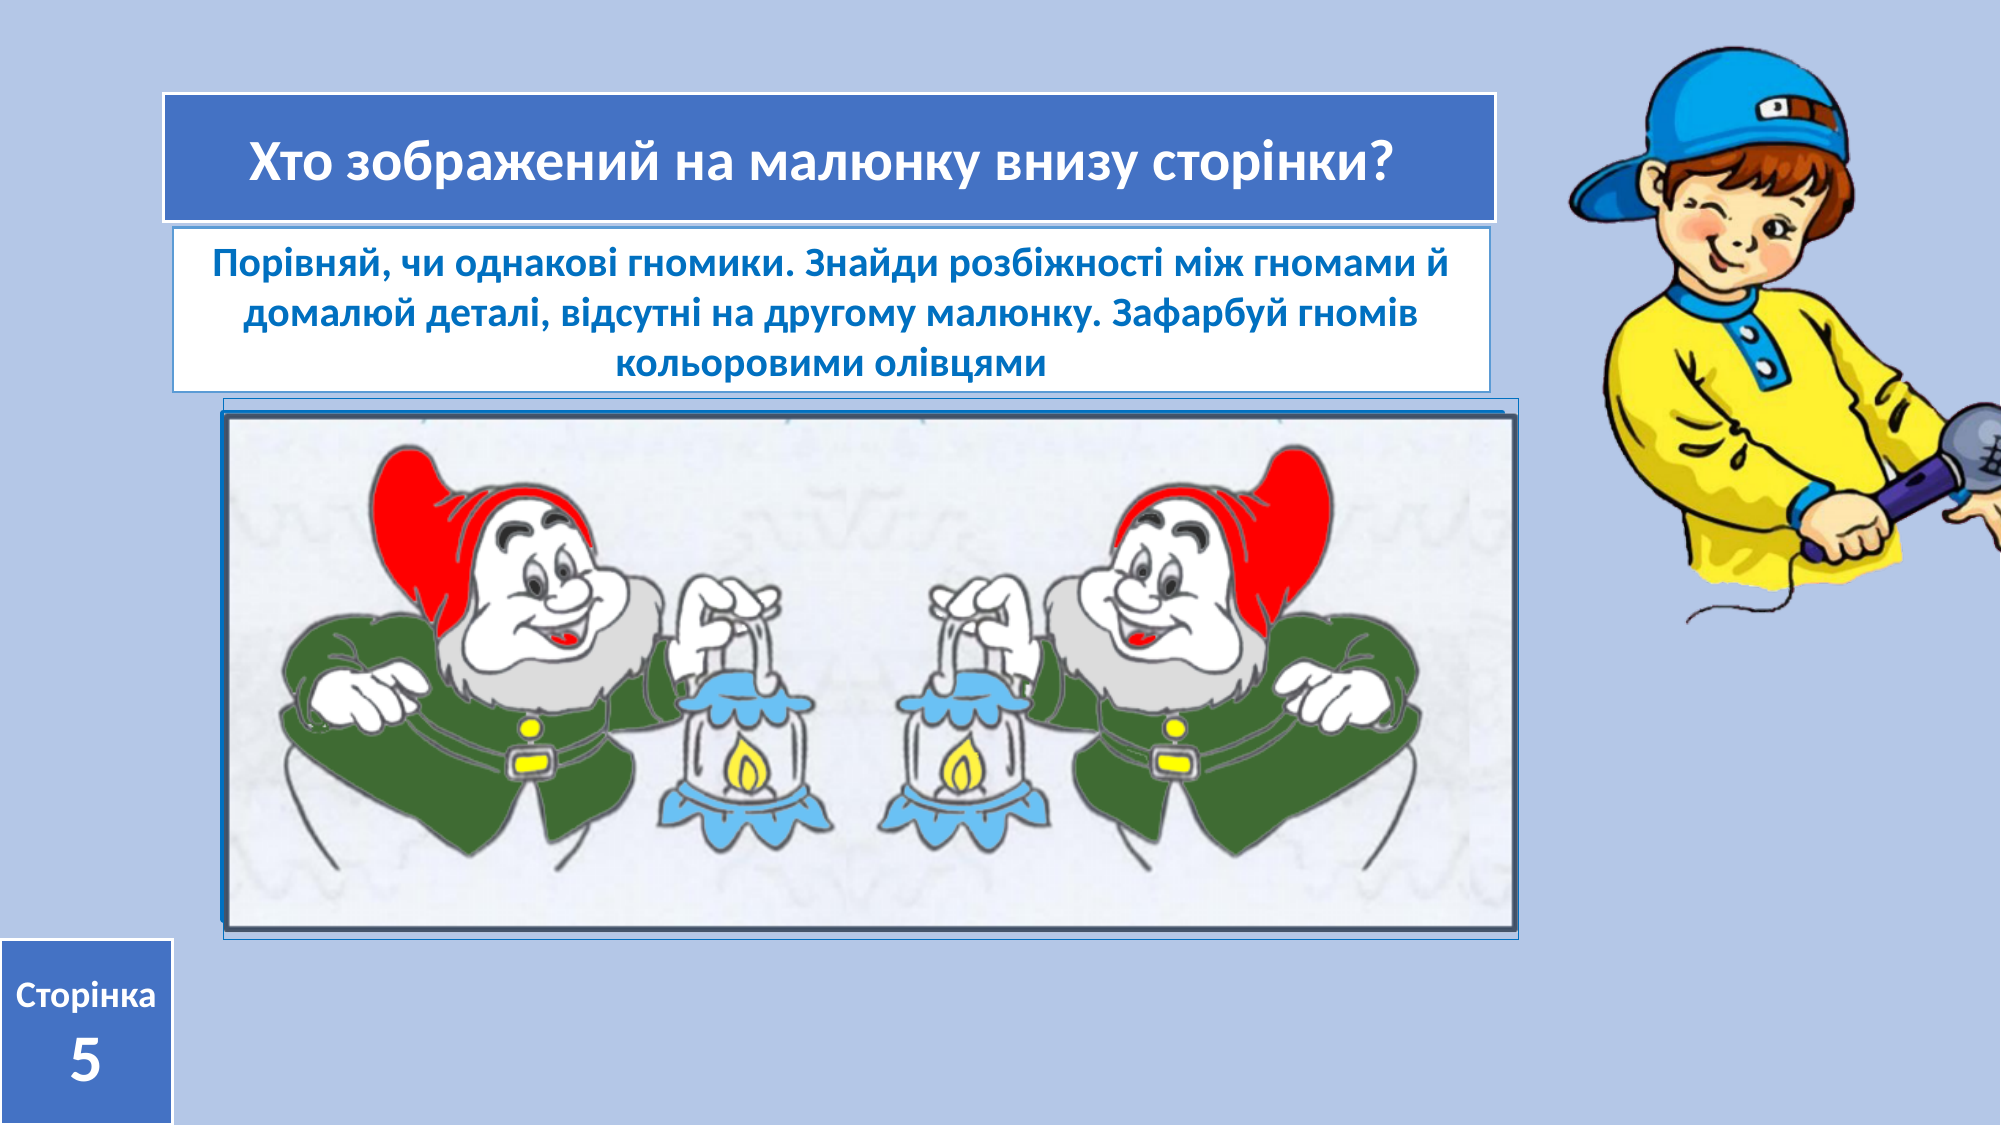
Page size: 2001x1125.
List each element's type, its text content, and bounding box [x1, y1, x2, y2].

text_box Сторінка 5 [0, 938, 174, 1125]
text_box Порівняй, чи однакові гномики. Знайди розбіжності між гномами й домалюй деталі, відсутні на другому малюнку. Зафарбуй гномів кольоровими олівцями [172, 226, 1491, 393]
picture [1551, 23, 2001, 647]
picture [223, 398, 1519, 940]
text_box Хто зображений на малюнку внизу сторінки? [162, 92, 1497, 223]
